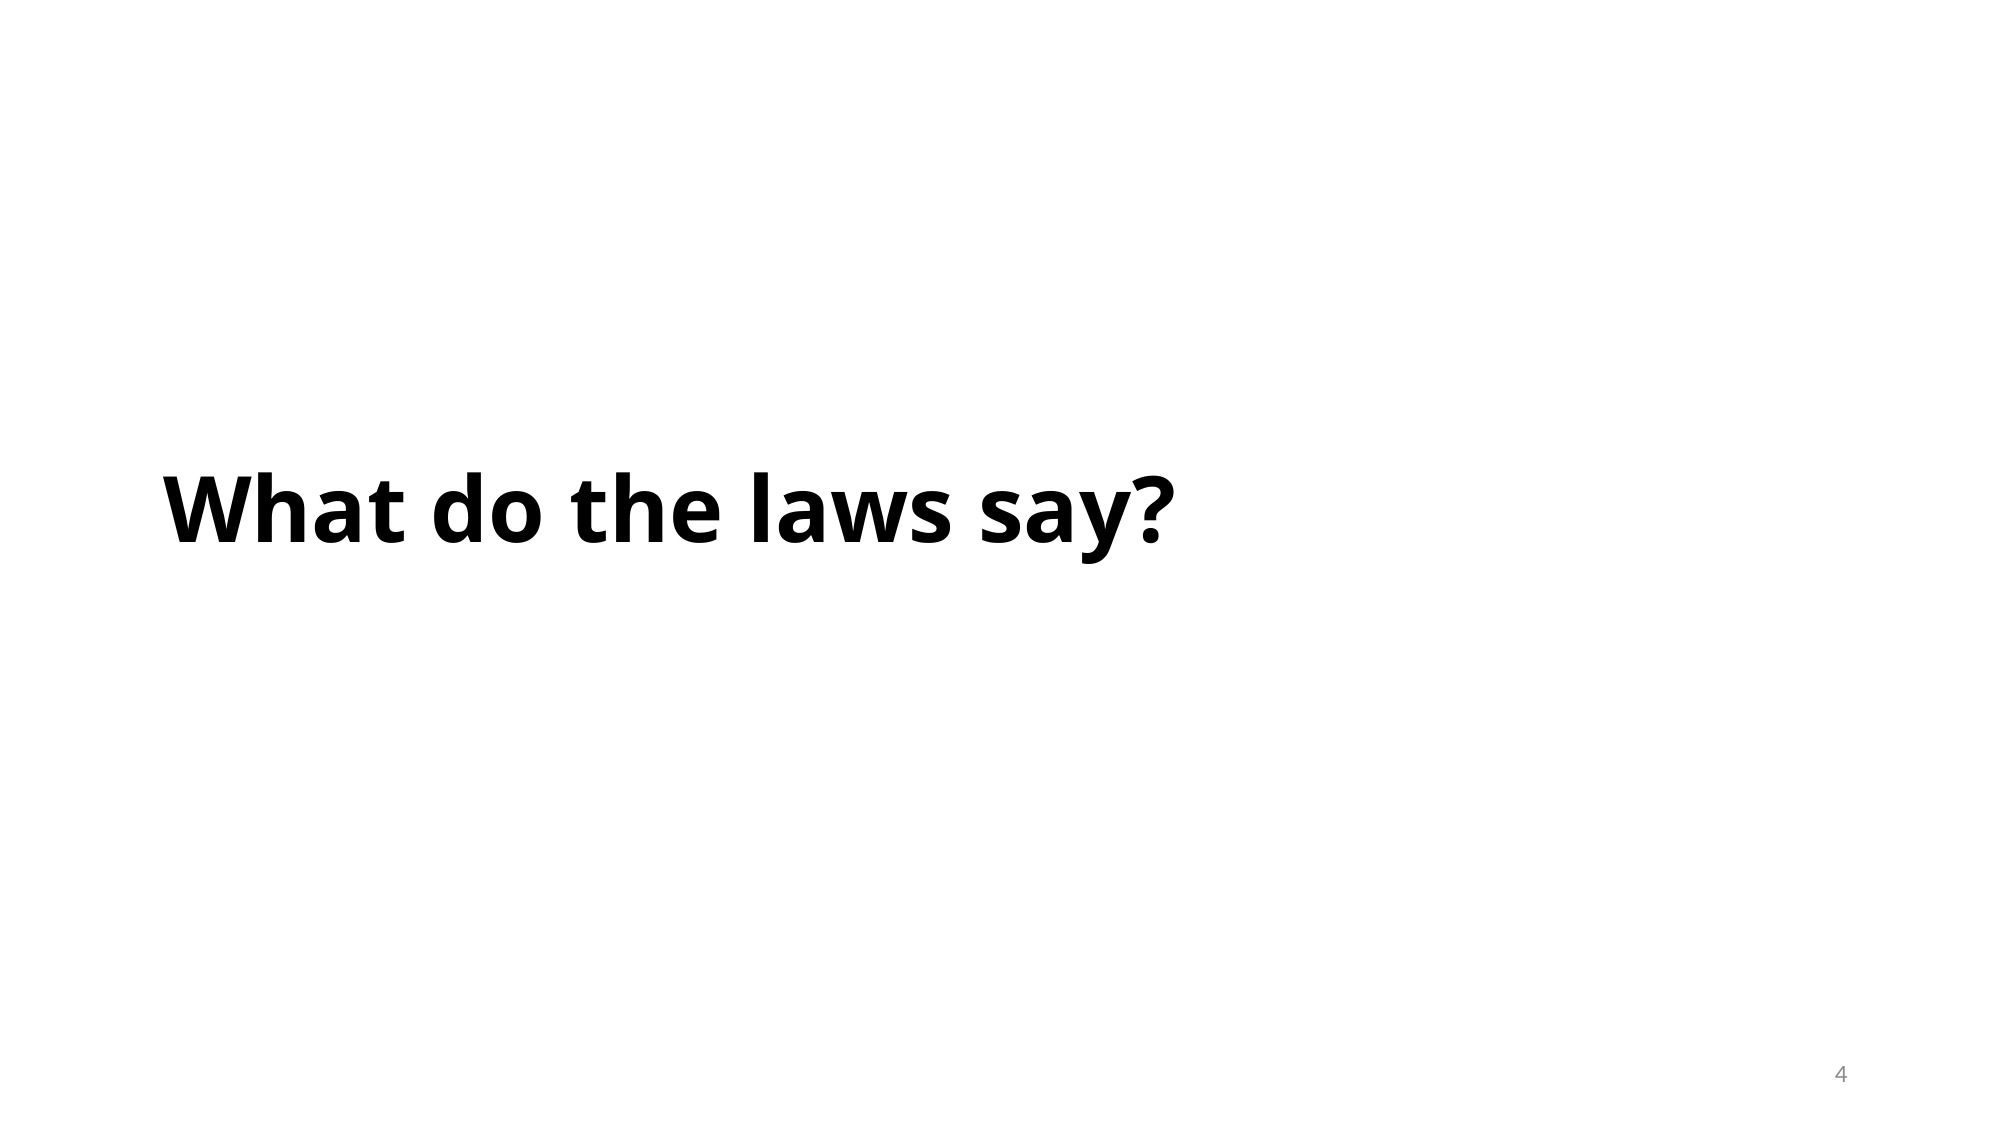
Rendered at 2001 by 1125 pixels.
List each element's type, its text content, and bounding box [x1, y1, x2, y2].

title What do the laws say? [148, 59, 1761, 967]
slide_number 4 [1412, 1042, 1863, 1103]
